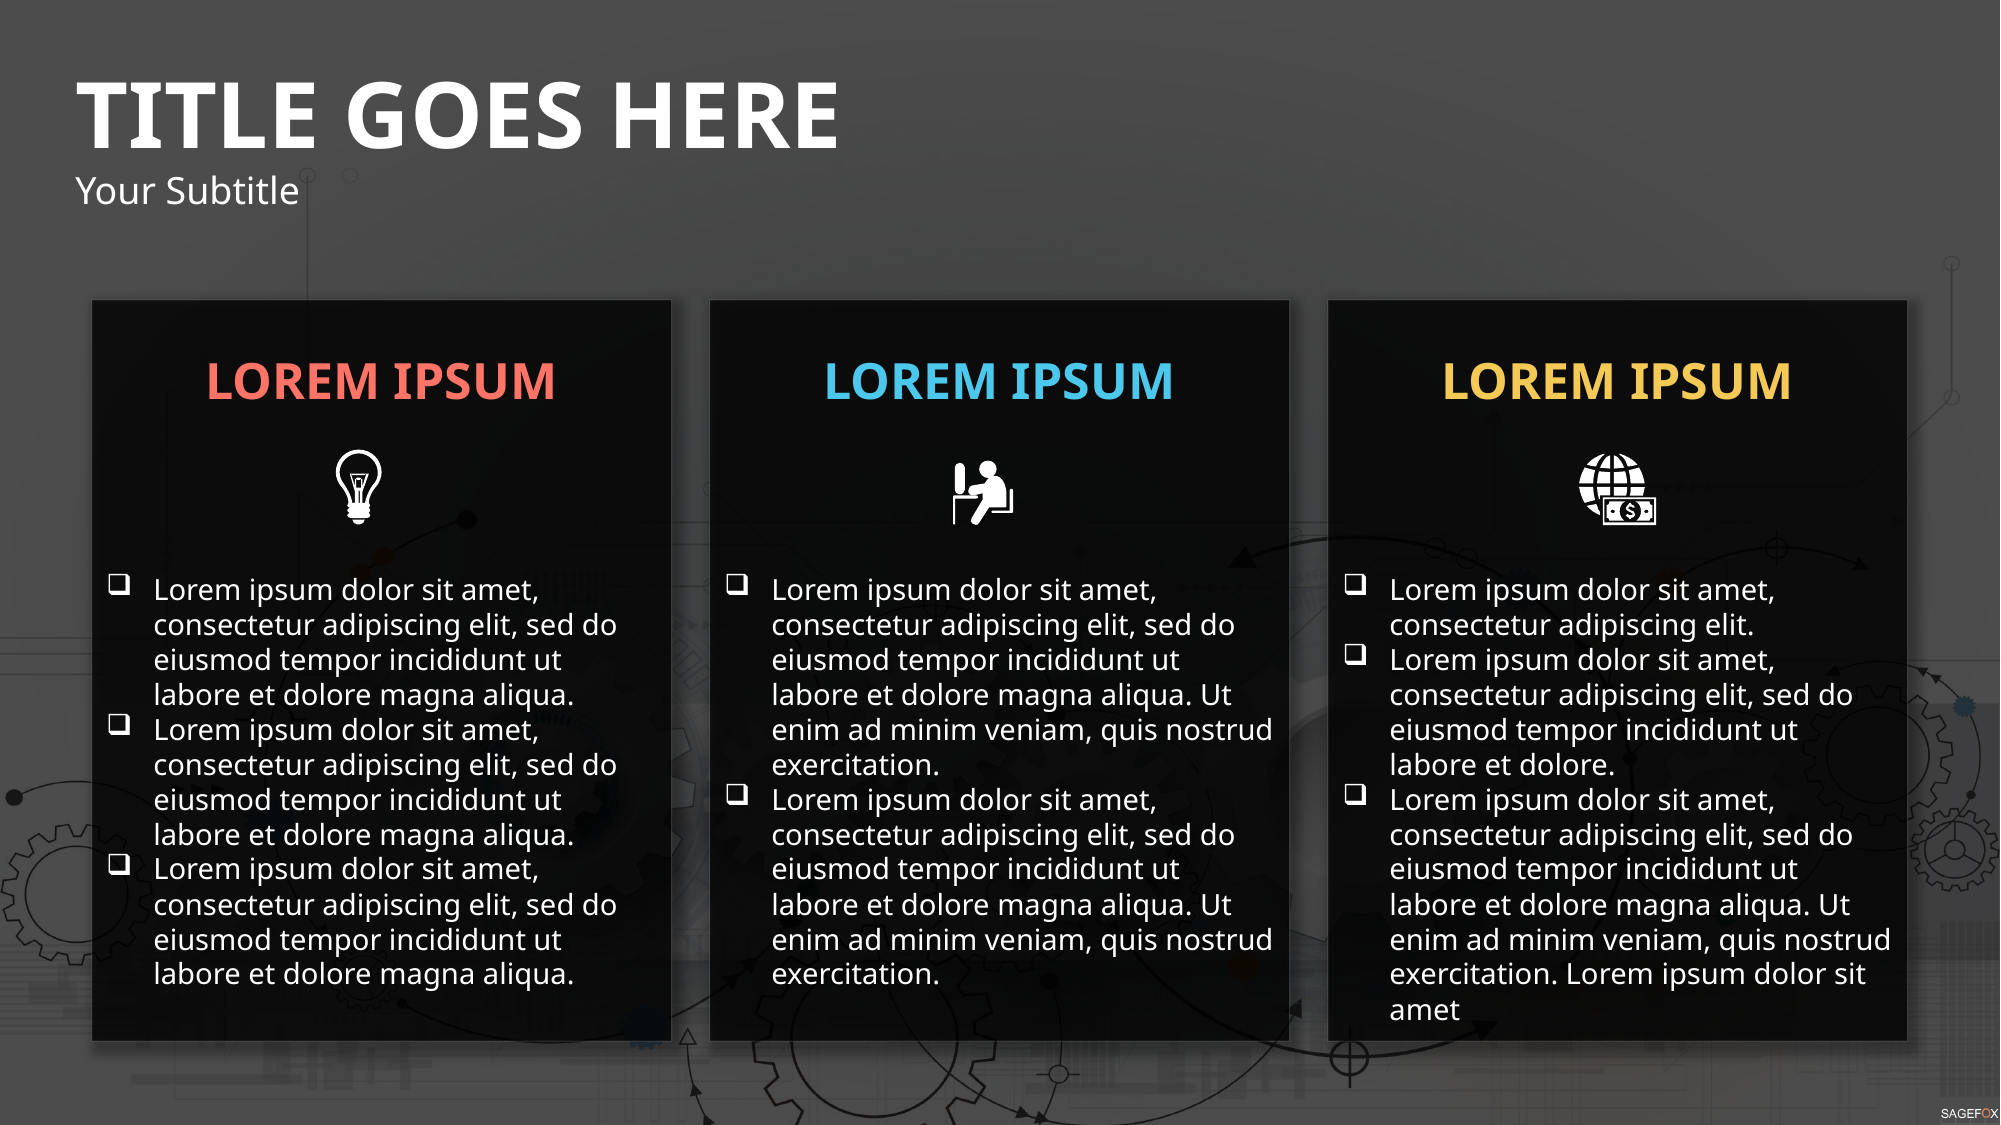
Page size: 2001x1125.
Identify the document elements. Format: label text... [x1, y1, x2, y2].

text_box LOREM IPSUM [1327, 342, 1908, 417]
text_box [91, 299, 673, 1042]
text_box LOREM IPSUM [709, 342, 1290, 417]
text_box Lorem ipsum dolor sit amet, consectetur adipiscing elit. Lorem ipsum dolor sit amet, consectetur adipiscing elit, sed do eiusmod tempor incididunt ut labore et dolore. Lorem ipsum dolor sit amet, consectetur adipiscing elit, sed do eiusmod tempor incididunt ut labore et dolore magna aliqua. Ut enim ad minim veniam, quis nostrud exercitation. Lorem ipsum dolor sit amet [1327, 538, 1908, 1034]
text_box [335, 449, 382, 525]
text_box Lorem ipsum dolor sit amet, consectetur adipiscing elit, sed do eiusmod tempor incididunt ut labore et dolore magna aliqua. Ut enim ad minim veniam, quis nostrud exercitation. Lorem ipsum dolor sit amet, consectetur adipiscing elit, sed do eiusmod tempor incididunt ut labore et dolore magna aliqua. Ut enim ad minim veniam, quis nostrud exercitation. [709, 538, 1290, 999]
text_box TITLE GOES HERE Your Subtitle [60, 49, 1036, 220]
text_box [1327, 299, 1909, 1042]
text_box Lorem ipsum dolor sit amet, consectetur adipiscing elit, sed do eiusmod tempor incididunt ut labore et dolore magna aliqua. Lorem ipsum dolor sit amet, consectetur adipiscing elit, sed do eiusmod tempor incididunt ut labore et dolore magna aliqua. Lorem ipsum dolor sit amet, consectetur adipiscing elit, sed do eiusmod tempor incididunt ut labore et dolore magna aliqua. [91, 538, 672, 999]
text_box LOREM IPSUM [91, 342, 672, 417]
text_box [709, 299, 1291, 1042]
picture [0, 0, 2001, 1125]
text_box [952, 460, 1013, 525]
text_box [1579, 453, 1657, 526]
